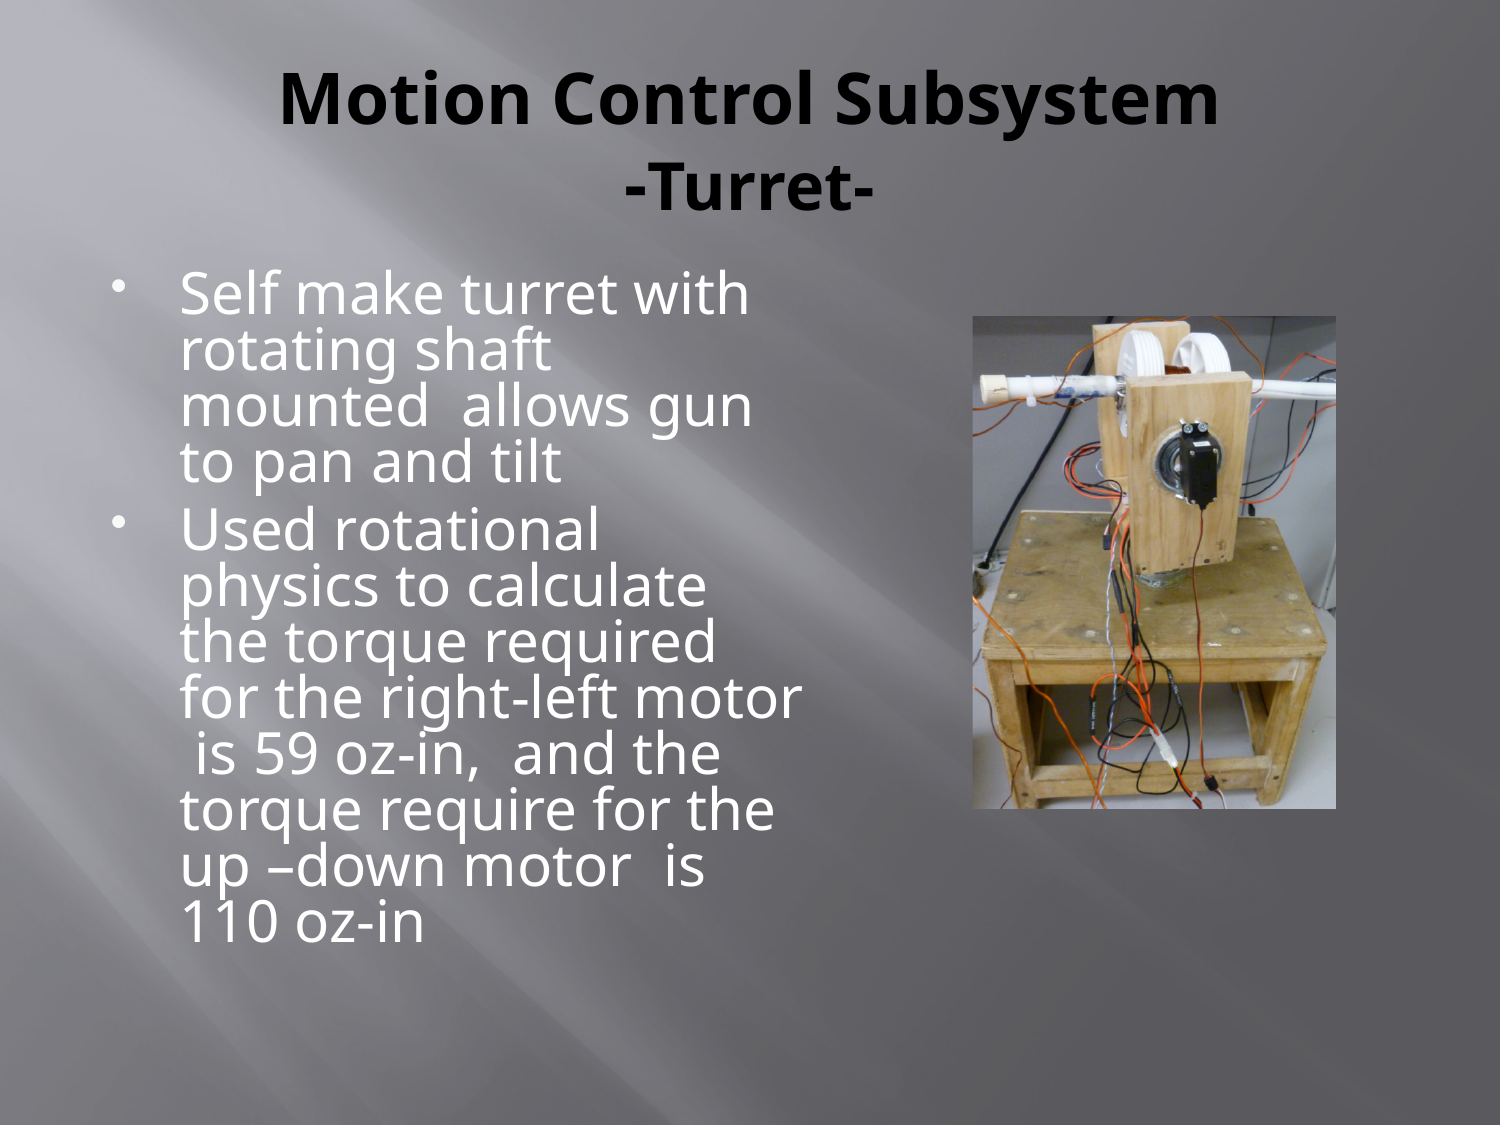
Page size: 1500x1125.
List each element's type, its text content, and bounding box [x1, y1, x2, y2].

title Motion Control Subsystem -Turret- [75, 45, 1425, 233]
picture [972, 316, 1337, 809]
list Self make turret with rotating shaft mounted allows gun to pan and tilt Used rotational physics to calculate the torque required for the right-left motor is 59 oz-in, and the torque require for the up –down motor is 110 oz-in [74, 262, 826, 1036]
